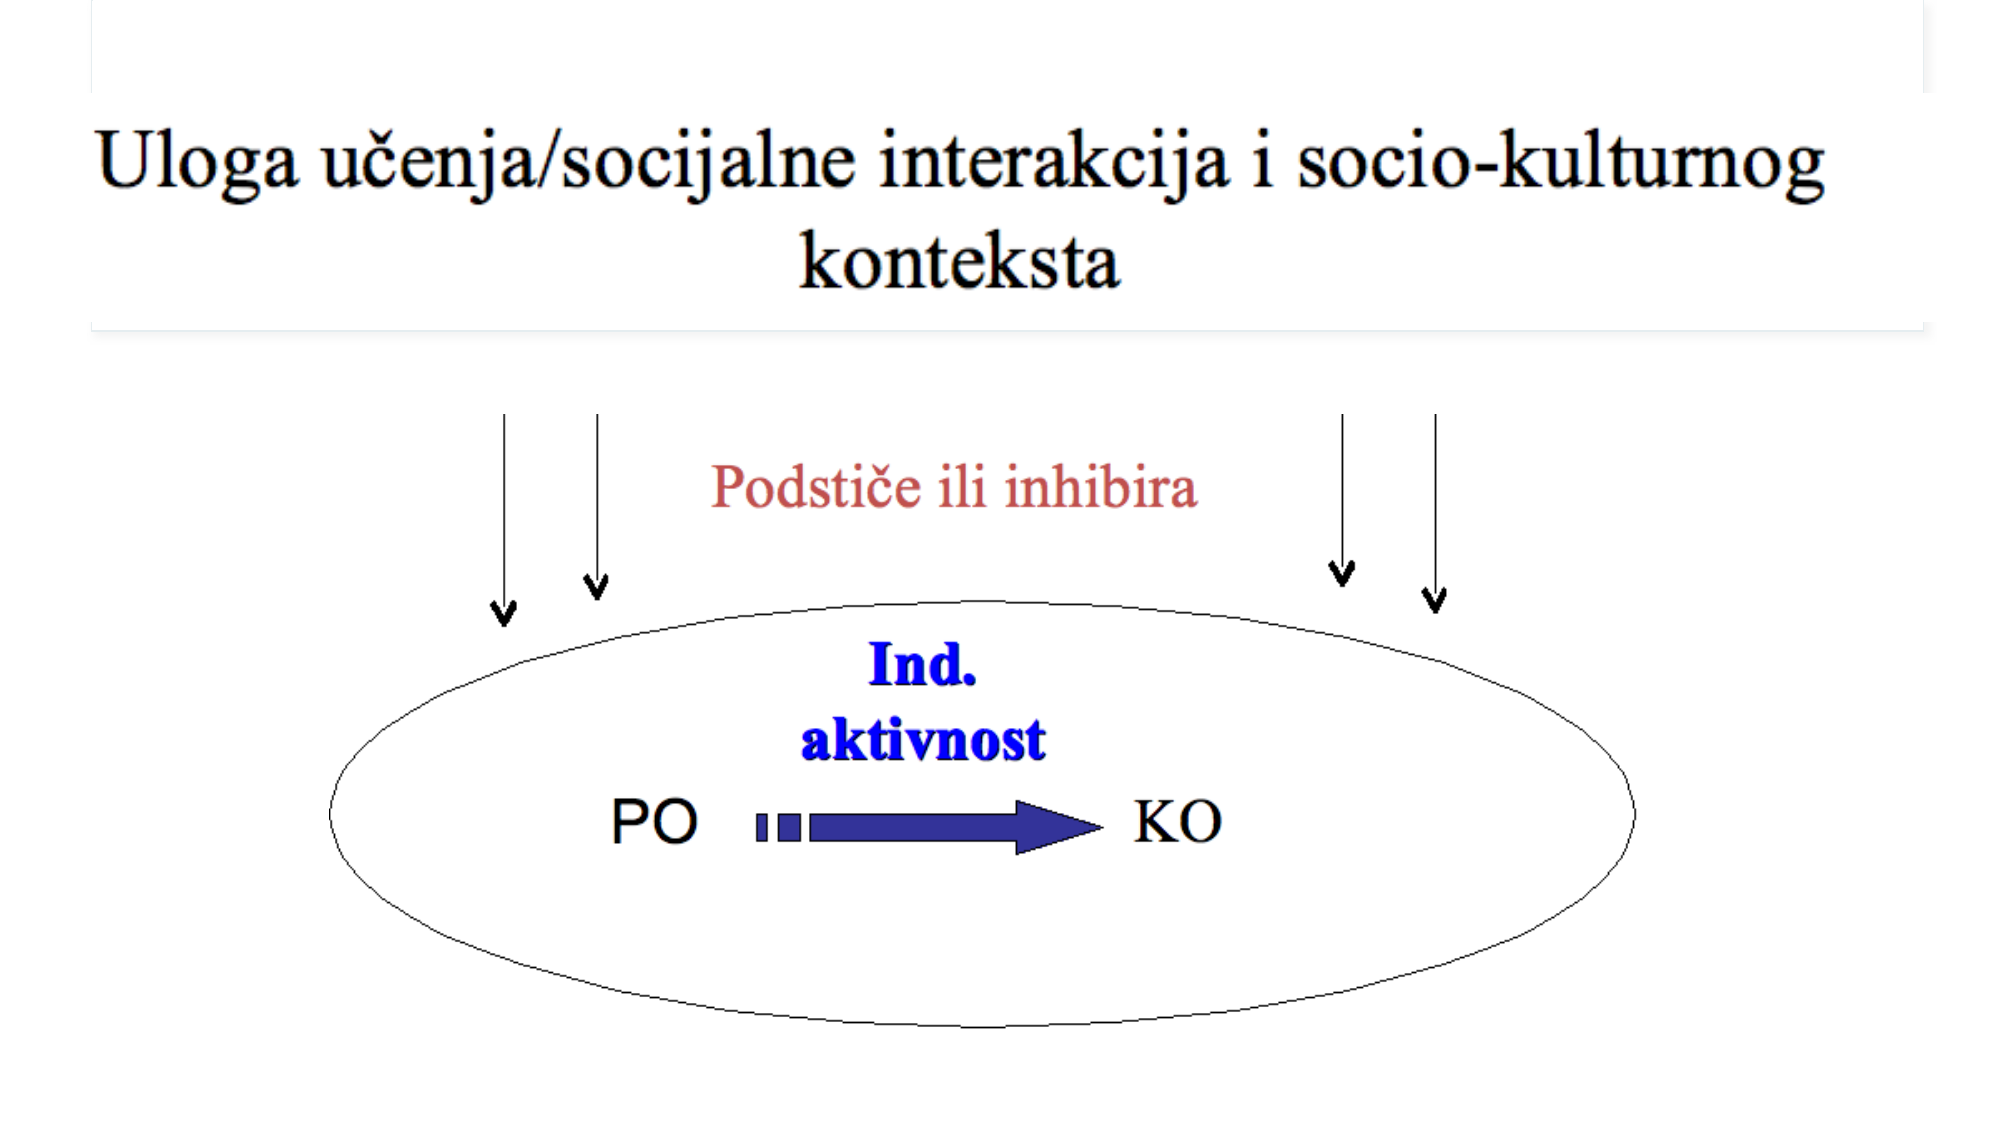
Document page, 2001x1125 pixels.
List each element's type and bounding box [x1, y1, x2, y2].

picture [0, 93, 1939, 322]
picture [329, 414, 1638, 1032]
